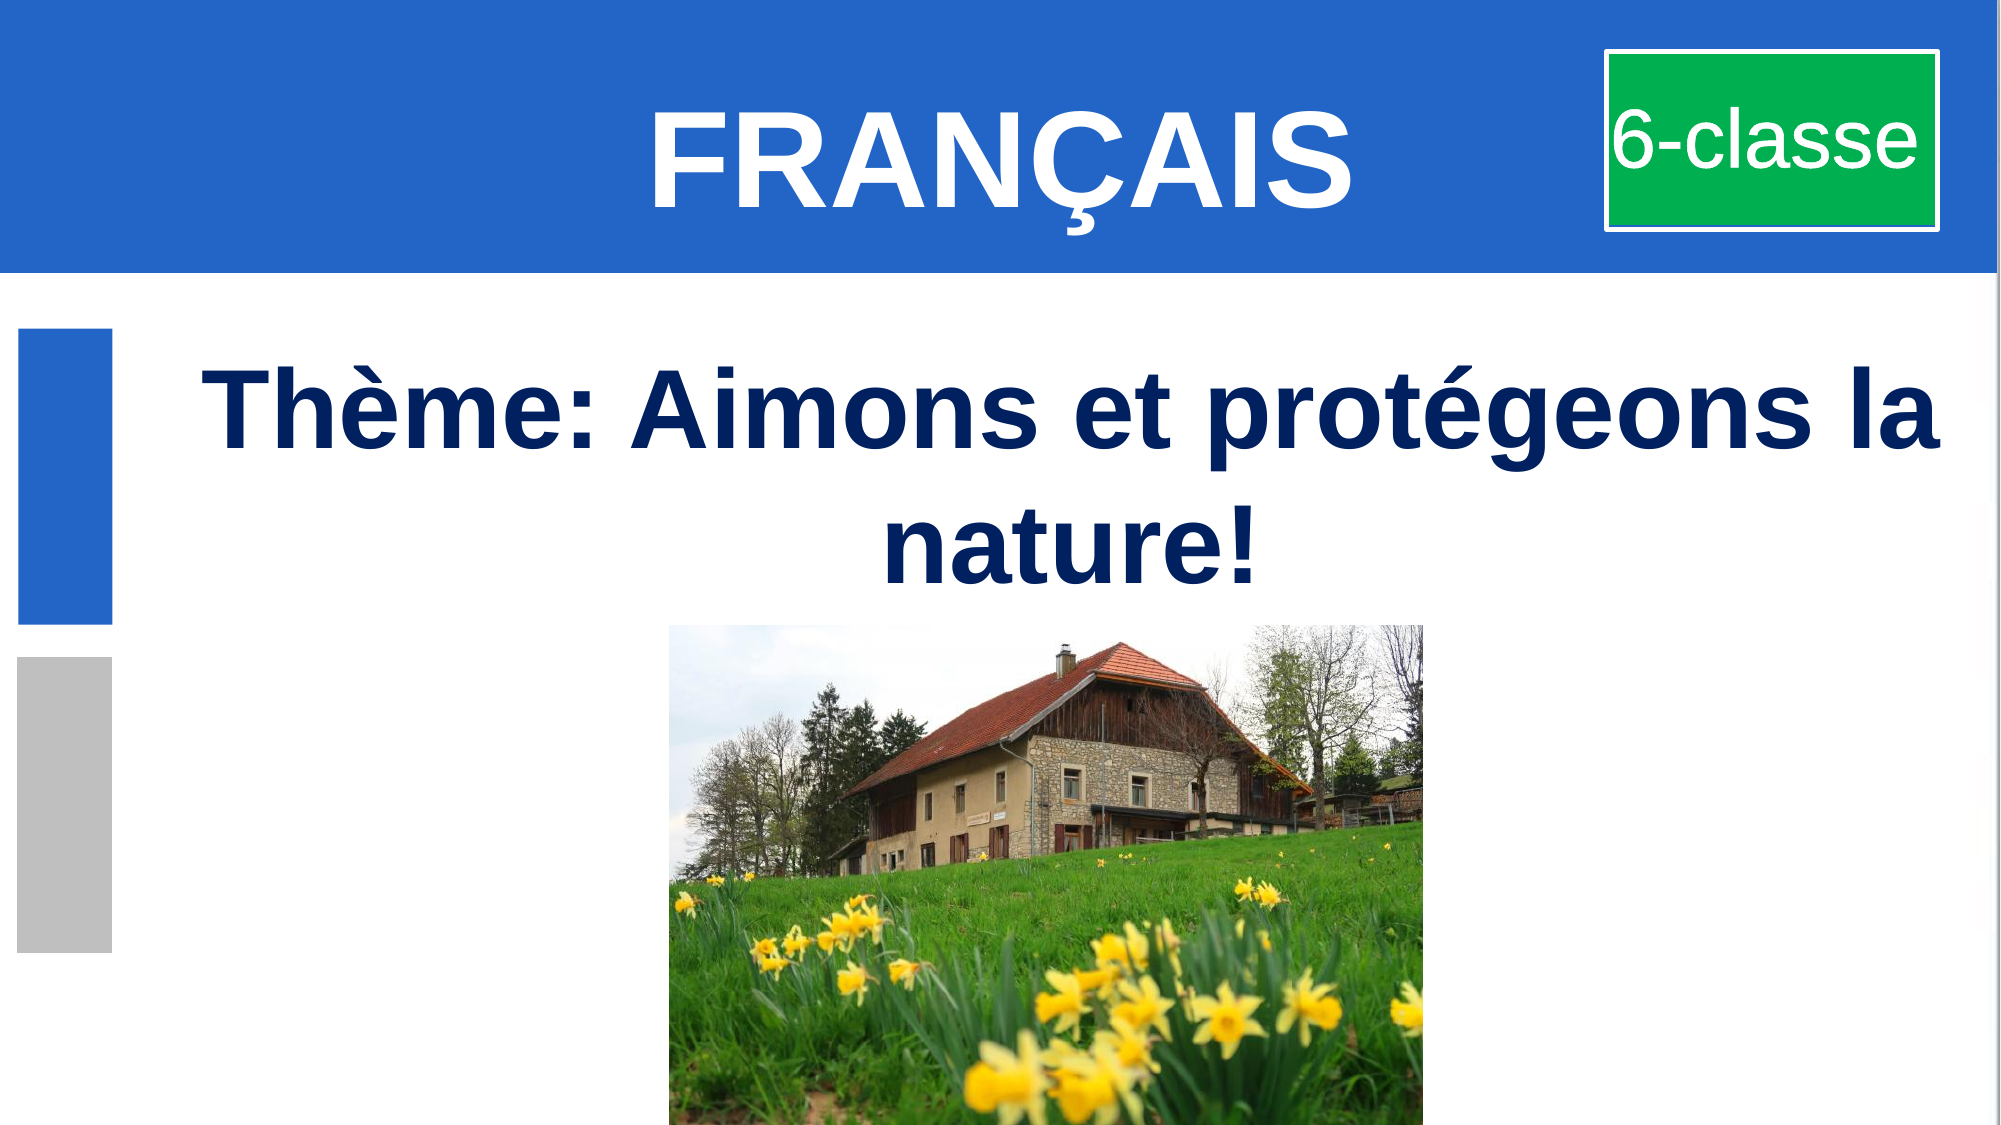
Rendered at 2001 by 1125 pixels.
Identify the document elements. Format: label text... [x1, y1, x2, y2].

picture [0, 0, 2001, 1125]
text_box [18, 328, 113, 625]
text_box FRANÇAIS [249, 64, 1754, 235]
text_box [1606, 51, 1938, 78]
text_box [0, 0, 1997, 273]
text_box Thème: Aimons et protégeons la nature! [113, 331, 2000, 607]
text_box 6-classe [1754, 78, 2000, 185]
text_box [1754, 185, 1938, 230]
